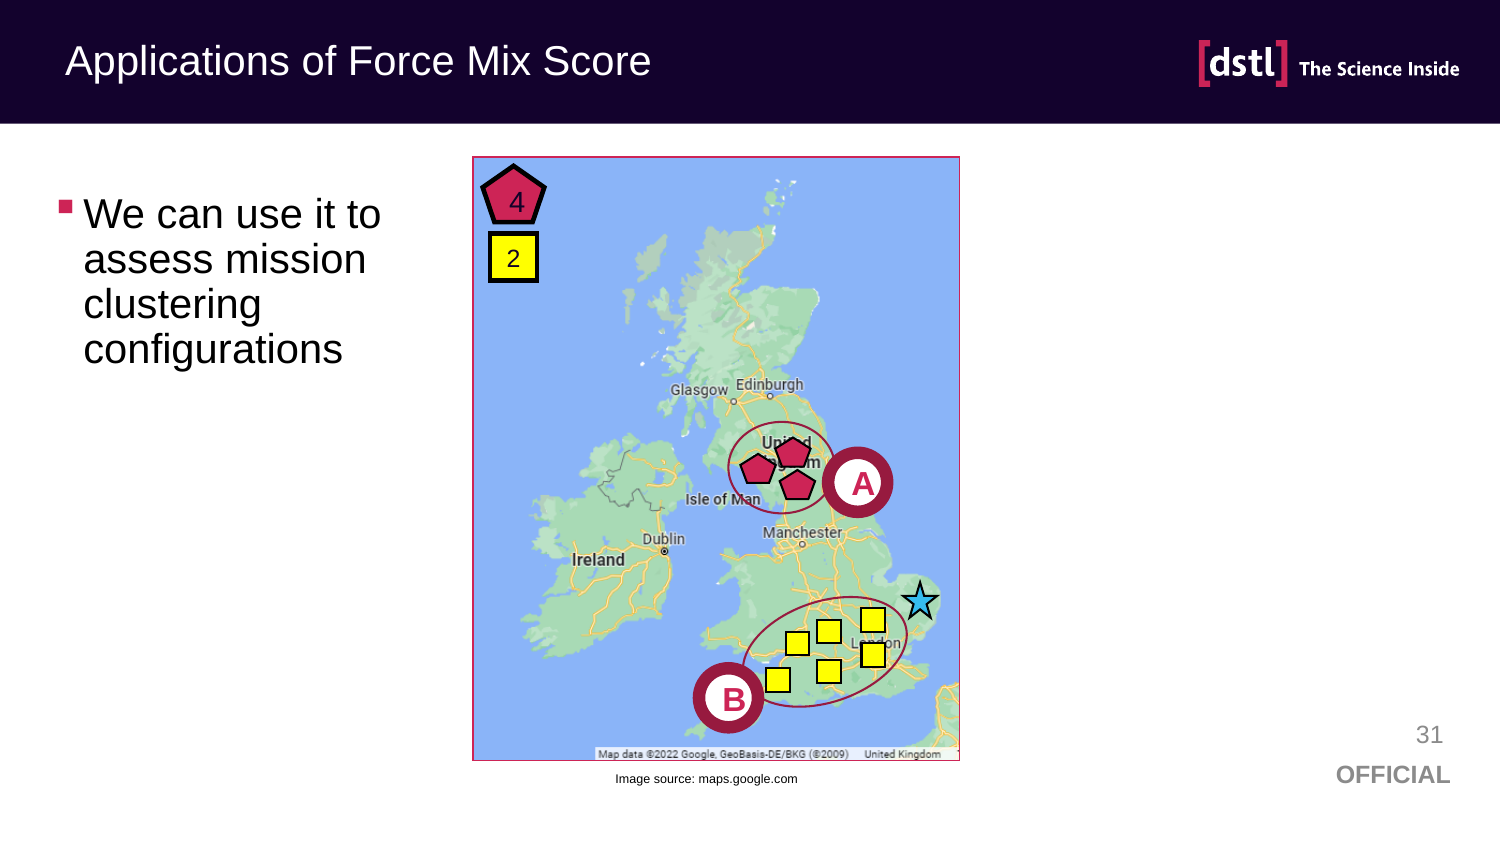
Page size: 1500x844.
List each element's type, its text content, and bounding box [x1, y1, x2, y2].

title Applications of Force Mix Score [5, 8, 1128, 115]
footer OFFICIAL [230, 750, 1458, 796]
text_box Image source: maps.google.com [600, 763, 813, 793]
picture [473, 157, 959, 760]
slide_number 31 [1121, 716, 1459, 751]
list We can use it to assess mission clustering configurations [41, 185, 422, 718]
